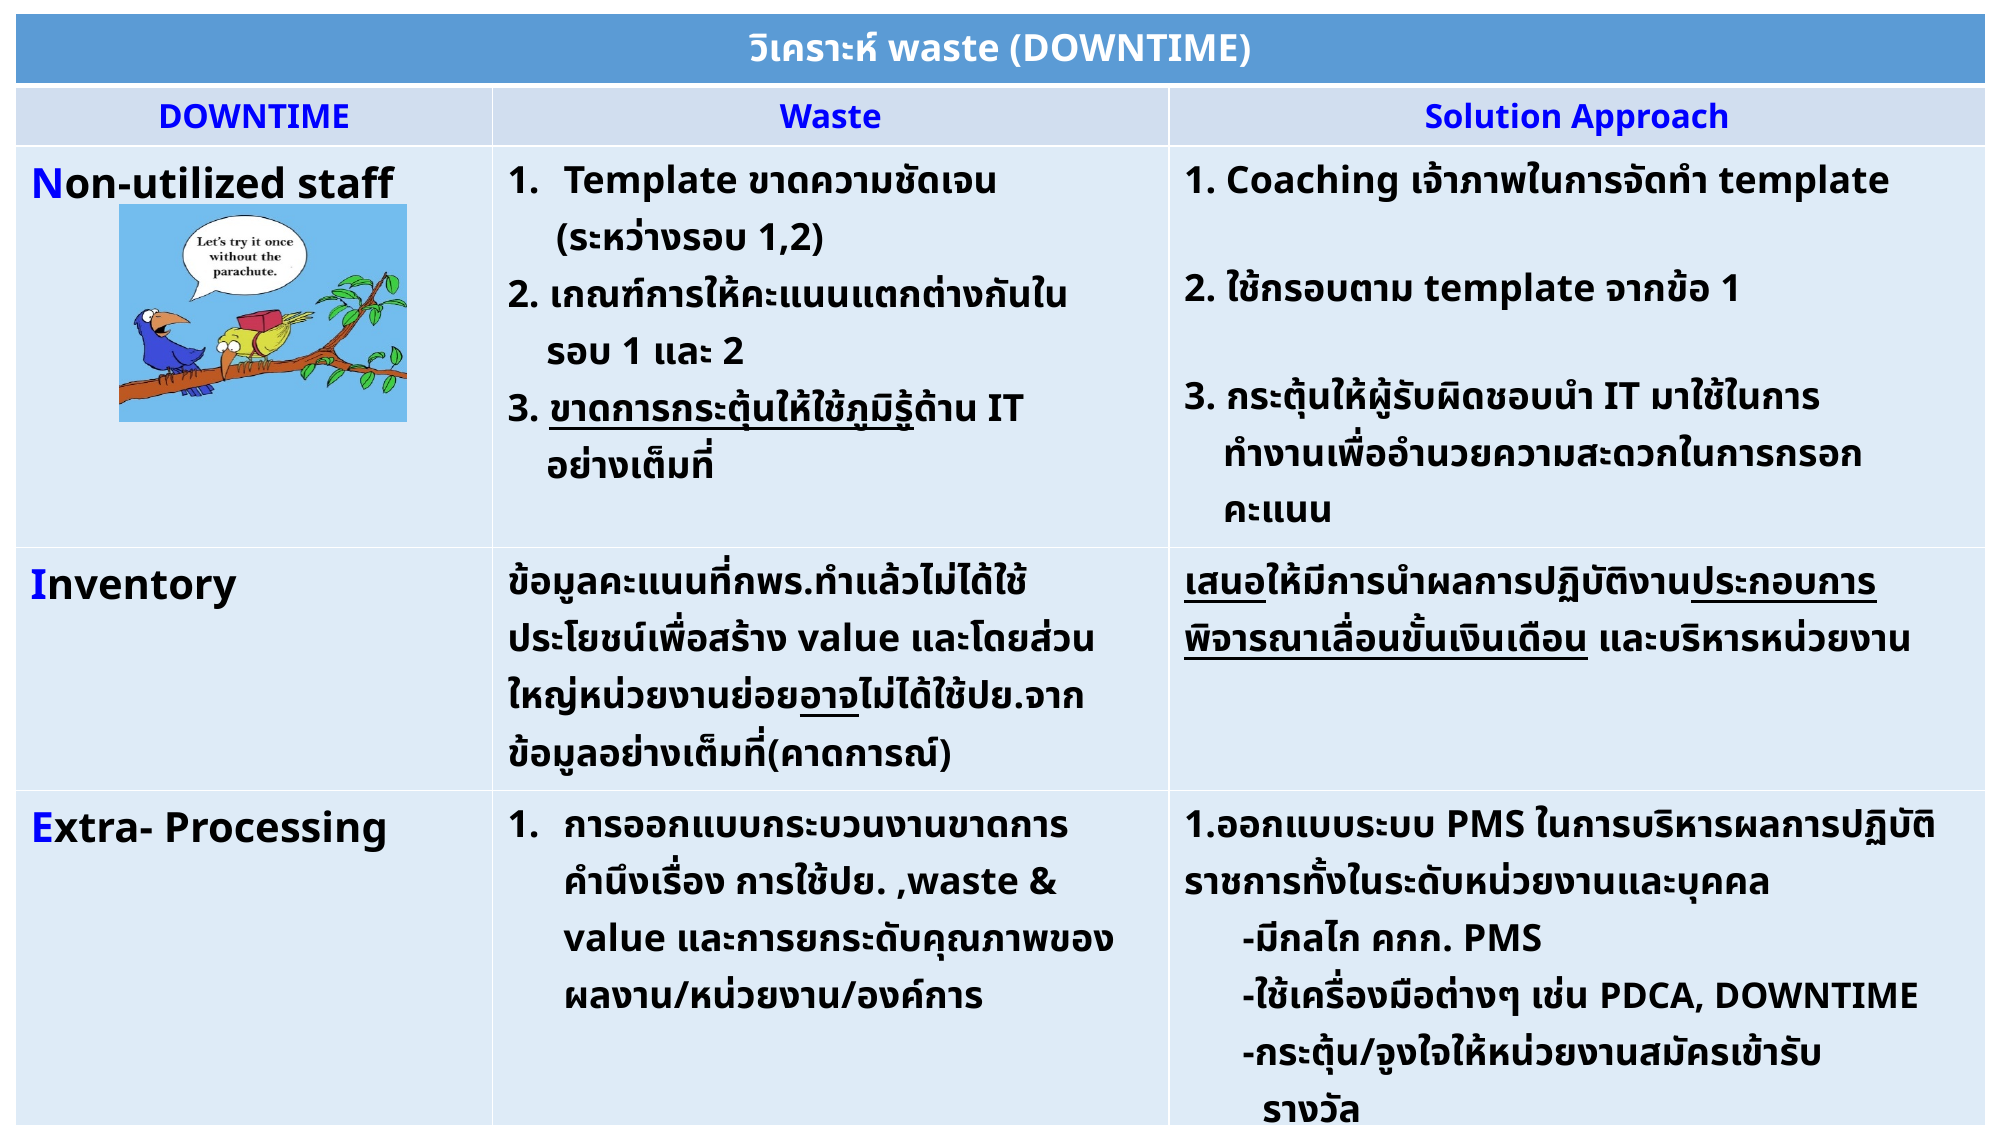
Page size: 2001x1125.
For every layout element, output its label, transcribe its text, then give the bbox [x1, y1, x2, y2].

table_cell Inventory [16, 548, 492, 790]
table_cell Extra- Processing [16, 791, 492, 1125]
table_cell Waste [493, 88, 1168, 145]
table_header วิเคราะห์ waste (DOWNTIME) [16, 14, 1985, 83]
table_cell Solution Approach [1170, 88, 1985, 145]
table_cell 1. Coaching เจ้าภาพในการจัดทำ template 2. ใช้กรอบตาม template จากข้อ 1 3. กระตุ้นให้ผู้รับผิดชอบนำ IT มาใช้ในการ ทำงานเพื่ออำนวยความสะดวกในการกรอก คะแนน [1170, 147, 1985, 547]
table_cell ข้อมูลคะแนนที่กพร.ทำแล้วไม่ได้ใช้ประโยชน์เพื่อสร้าง value และโดยส่วนใหญ่หน่วยงานย่อยอาจไม่ได้ใช้ปย.จากข้อมูลอย่างเต็มที่(คาดการณ์) [493, 548, 1168, 790]
table_cell การออกแบบกระบวนงานขาดการคำนึงเรื่อง การใช้ปย. ,waste & value และการยกระดับคุณภาพของผลงาน/หน่วยงาน/องค์การ [493, 791, 1168, 1125]
table_cell เสนอให้มีการนำผลการปฏิบัติงานประกอบการพิจารณาเลื่อนขั้นเงินเดือน และบริหารหน่วยงาน [1170, 548, 1985, 790]
table_cell Non-utilized staff [16, 147, 492, 547]
table_cell ออกแบบระบบ PMS ในการบริหารผลการปฏิบัติราชการทั้งในระดับหน่วยงานและบุคคล -มีกลไก คกก. PMS -ใช้เครื่องมือต่างๆ เช่น PDCA, DOWNTIME -กระตุ้น/จูงใจให้หน่วยงานสมัครเข้ารับ รางวัล 2. ออกแบบระบบการทำงานใหม่ 3. การมีส่วนร่วมจากเจ้าภาพ(วิเคราะห์ OFI 19 ตชว.สำคัญ)/ผบ.ระดับสูงในการยกระดับ คุณภาพผลการปฏิบัติงาน [1170, 791, 1985, 1125]
table_cell DOWNTIME [16, 88, 492, 145]
picture [119, 204, 407, 422]
table_cell Template ขาดความชัดเจน (ระหว่างรอบ 1,2) 2. เกณฑ์การให้คะแนนแตกต่างกันใน รอบ 1 และ 2 3. ขาดการกระตุ้นให้ใช้ภูมิรู้ด้าน IT อย่างเต็มที่ [493, 147, 1168, 547]
